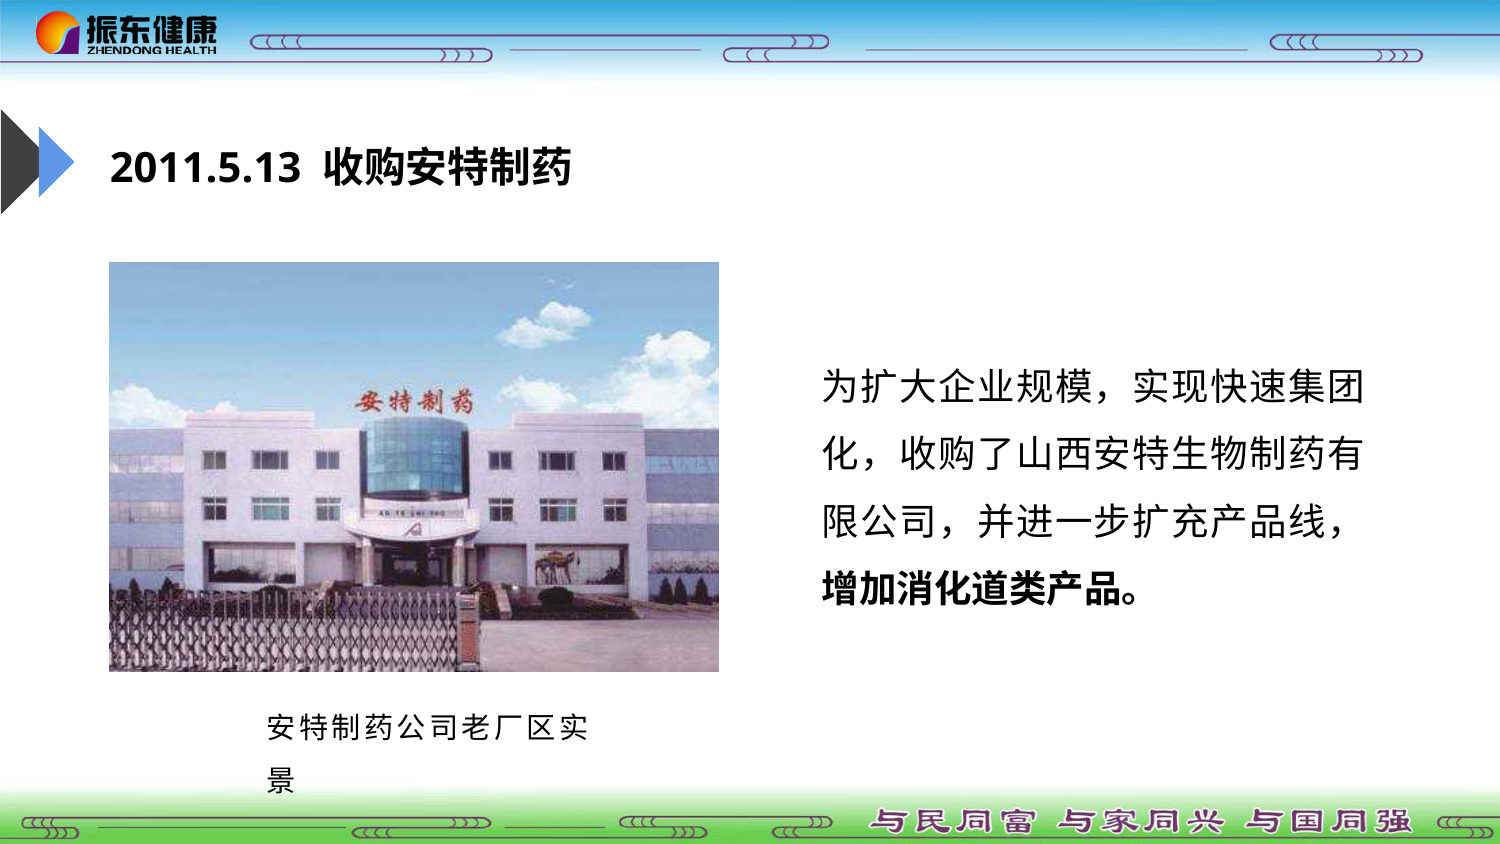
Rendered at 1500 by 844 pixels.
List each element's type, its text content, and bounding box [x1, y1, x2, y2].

text_box 安特制药公司老厂区实景 [252, 684, 604, 805]
text_box 为扩大企业规模，实现快速集团化，收购了山西安特生物制药有限公司，并进一步扩充产品线，增加消化道类产品。 [777, 214, 1422, 637]
picture [0, 0, 1500, 844]
text_box 2011.5.13 收购安特制药 [109, 132, 654, 191]
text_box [0, 109, 75, 215]
